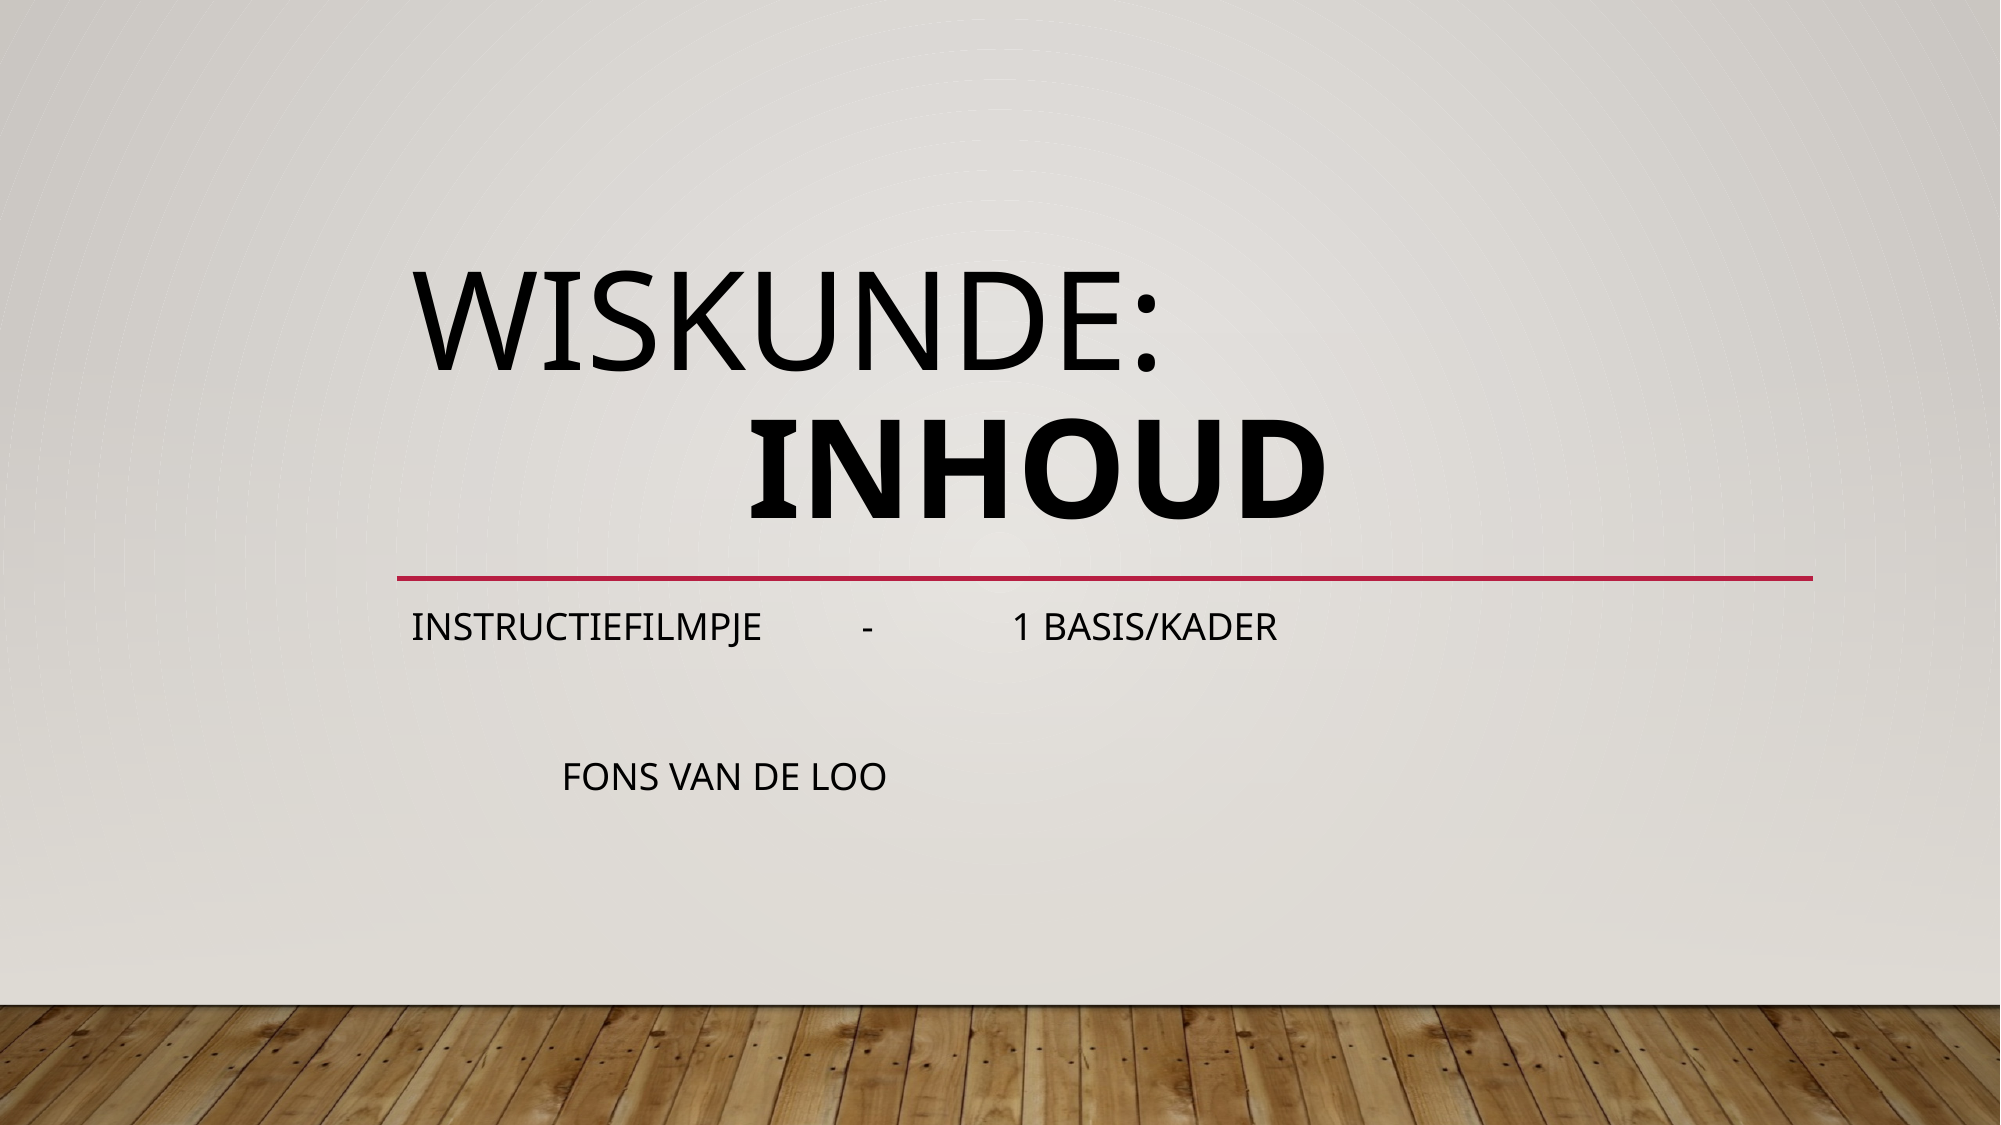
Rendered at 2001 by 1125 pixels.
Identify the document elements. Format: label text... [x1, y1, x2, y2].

picture [0, 1005, 2000, 1125]
title Wiskunde: Inhoud [396, 131, 1814, 549]
subtitle Instructiefilmpje - 1 basis/kader Fons van de Loo [396, 579, 1814, 914]
